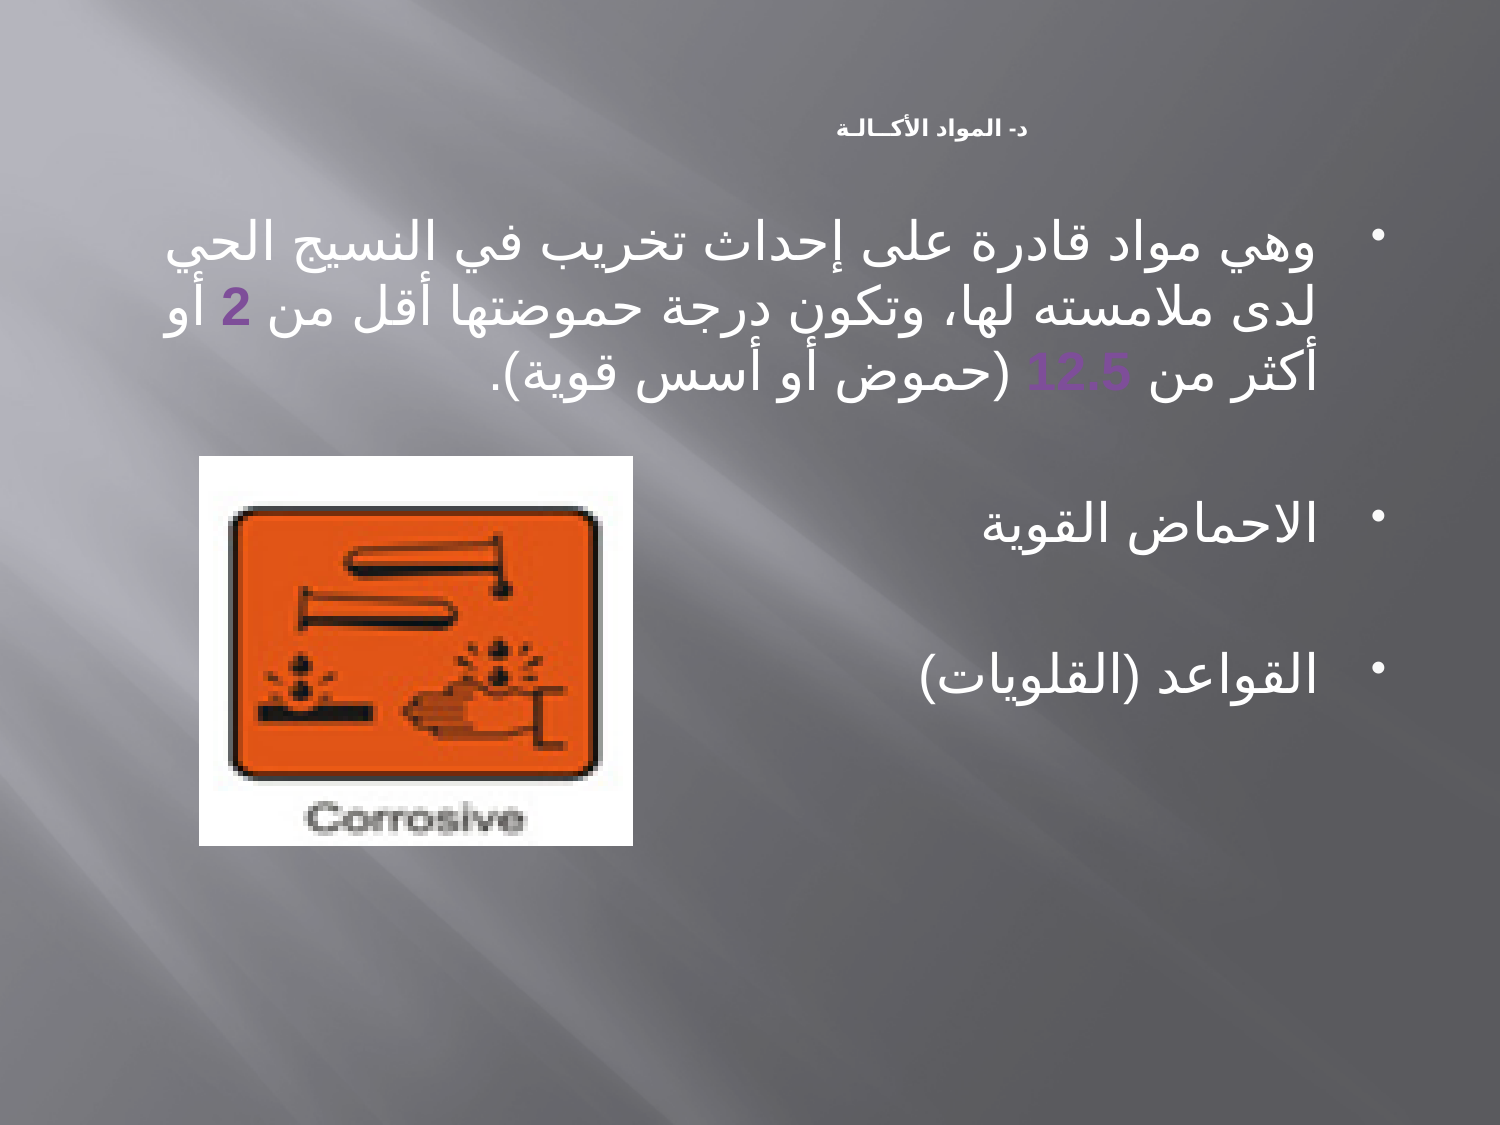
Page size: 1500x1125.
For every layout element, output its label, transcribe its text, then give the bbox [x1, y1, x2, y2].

list وهي مواد قادرة على إحداث تخريب في النسيج الحي لدى ملامسته لها، وتكون درجة حموضتها أقل من 2 أو أكثر من 12.5 (حموض أو أسس قوية). الاحماض القوية القواعد (القلويات) [58, 199, 1425, 942]
title د- المواد الأكــالـة [410, 105, 1448, 176]
picture [198, 456, 633, 846]
